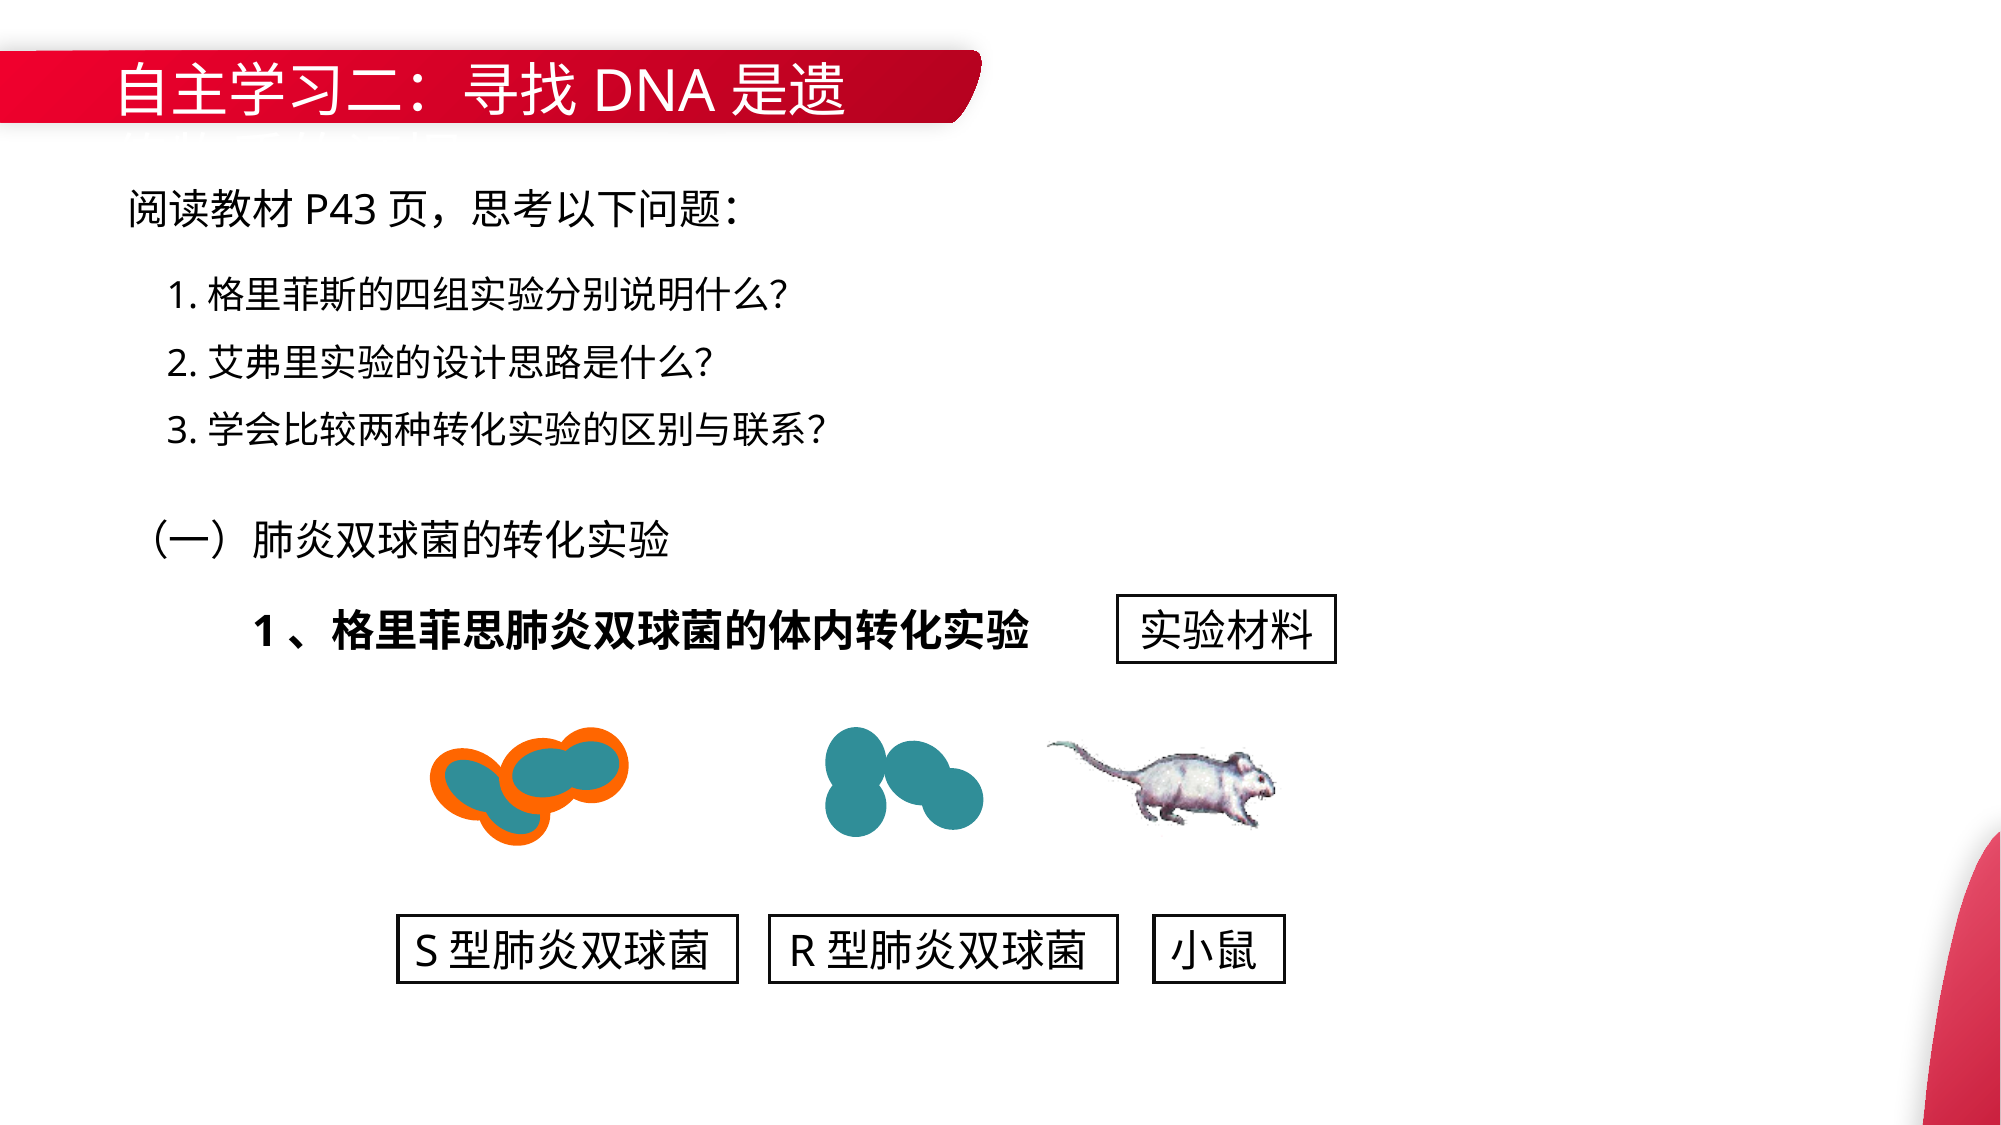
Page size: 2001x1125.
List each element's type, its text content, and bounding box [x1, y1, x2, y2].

text_box 1、格里菲思肺炎双球菌的体内转化实验 [237, 595, 1104, 684]
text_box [397, 915, 1285, 984]
text_box 自主学习二：寻找DNA是遗传物质的证据 [112, 52, 897, 175]
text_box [427, 727, 1285, 838]
text_box 1.格里菲斯的四组实验分别说明什么？ 2.艾弗里实验的设计思路是什么？ 3.学会比较两种转化实验的区别与联系？ [151, 241, 1773, 459]
text_box 阅读教材P43页，思考以下问题： [112, 175, 1042, 241]
text_box （一）肺炎双球菌的转化实验 [112, 506, 897, 572]
text_box 实验材料 [1116, 594, 1337, 664]
